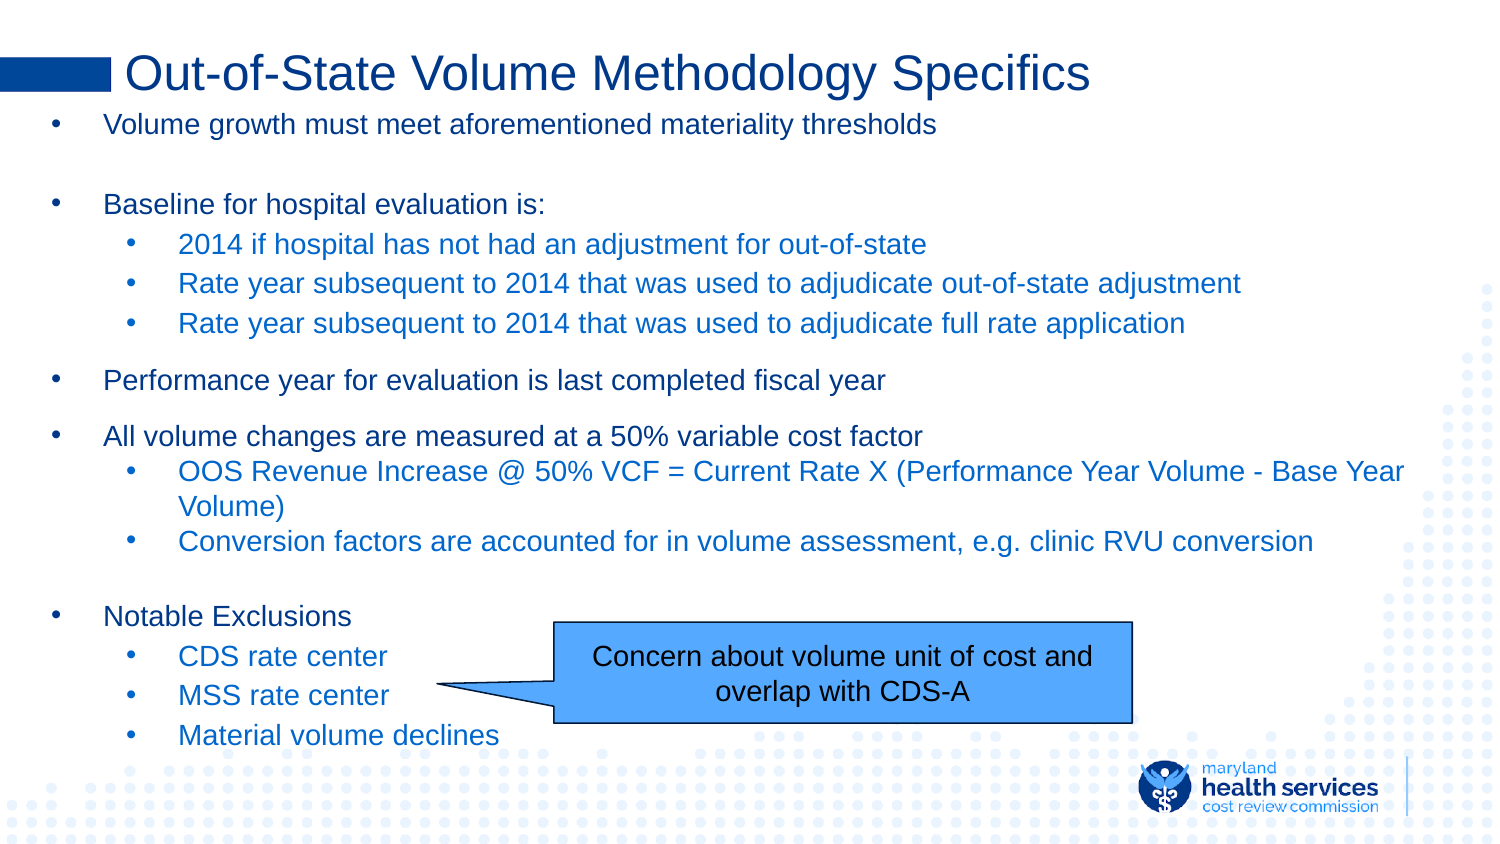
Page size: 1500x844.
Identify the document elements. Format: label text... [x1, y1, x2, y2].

text_box Concern about volume unit of cost and overlap with CDS-A [437, 622, 1133, 724]
title Out-of-State Volume Methodology Specifics [113, 34, 1407, 109]
picture [0, 0, 1500, 844]
list Volume growth must meet aforementioned materiality thresholds Baseline for hospital evaluation is: 2014 if hospital has not had an adjustment for out-of-state Rate year subsequent to 2014 that was used to adjudicate out-of-state adjustment Rate year subsequent to 2014 that was used to adjudicate full rate application Performance year for evaluation is last completed fiscal year All volume changes are measured at a 50% variable cost factor OOS Revenue Increase @ 50% VCF = Current Rate X (Performance Year Volume - Base Year Volume) Conversion factors are accounted for in volume assessment, e.g. clinic RVU conversion Notable Exclusions CDS rate center MSS rate center Material volume declines [16, 95, 1465, 740]
